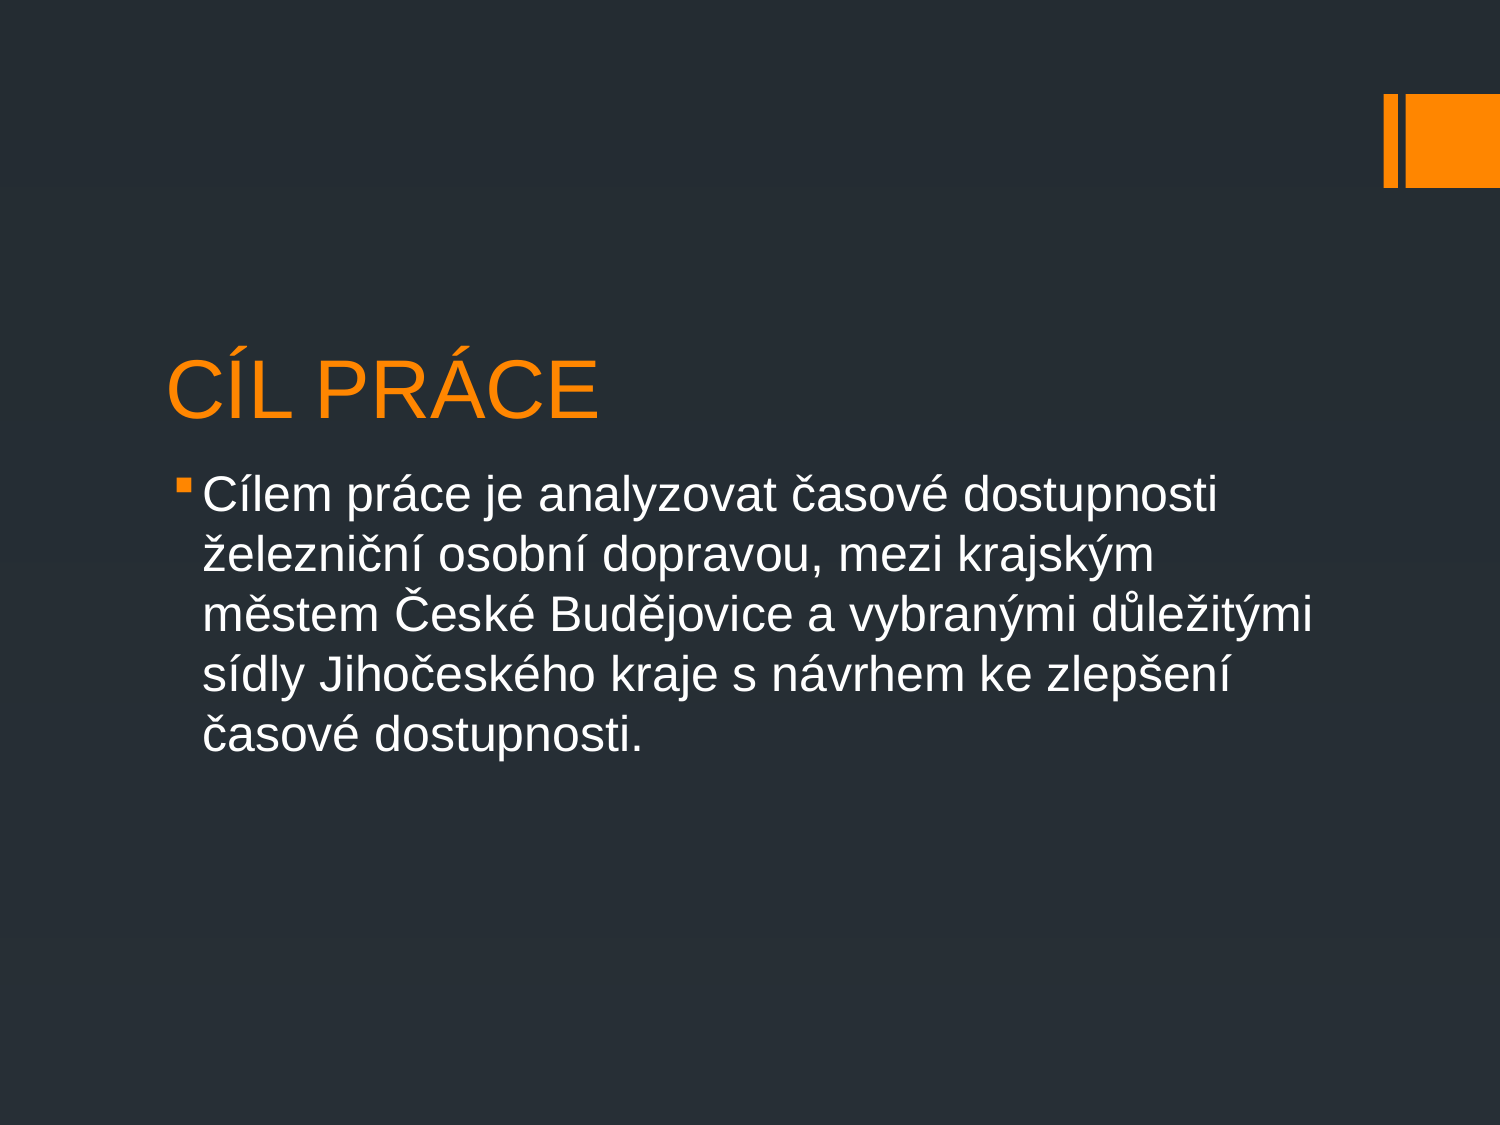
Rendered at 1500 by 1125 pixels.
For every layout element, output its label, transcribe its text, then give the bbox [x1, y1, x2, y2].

title CÍL PRÁCE [150, 253, 1350, 443]
list Cílem práce je analyzovat časové dostupnosti železniční osobní dopravou, mezi krajským městem České Budějovice a vybranými důležitými sídly Jihočeského kraje s návrhem ke zlepšení časové dostupnosti. [150, 454, 1350, 1035]
